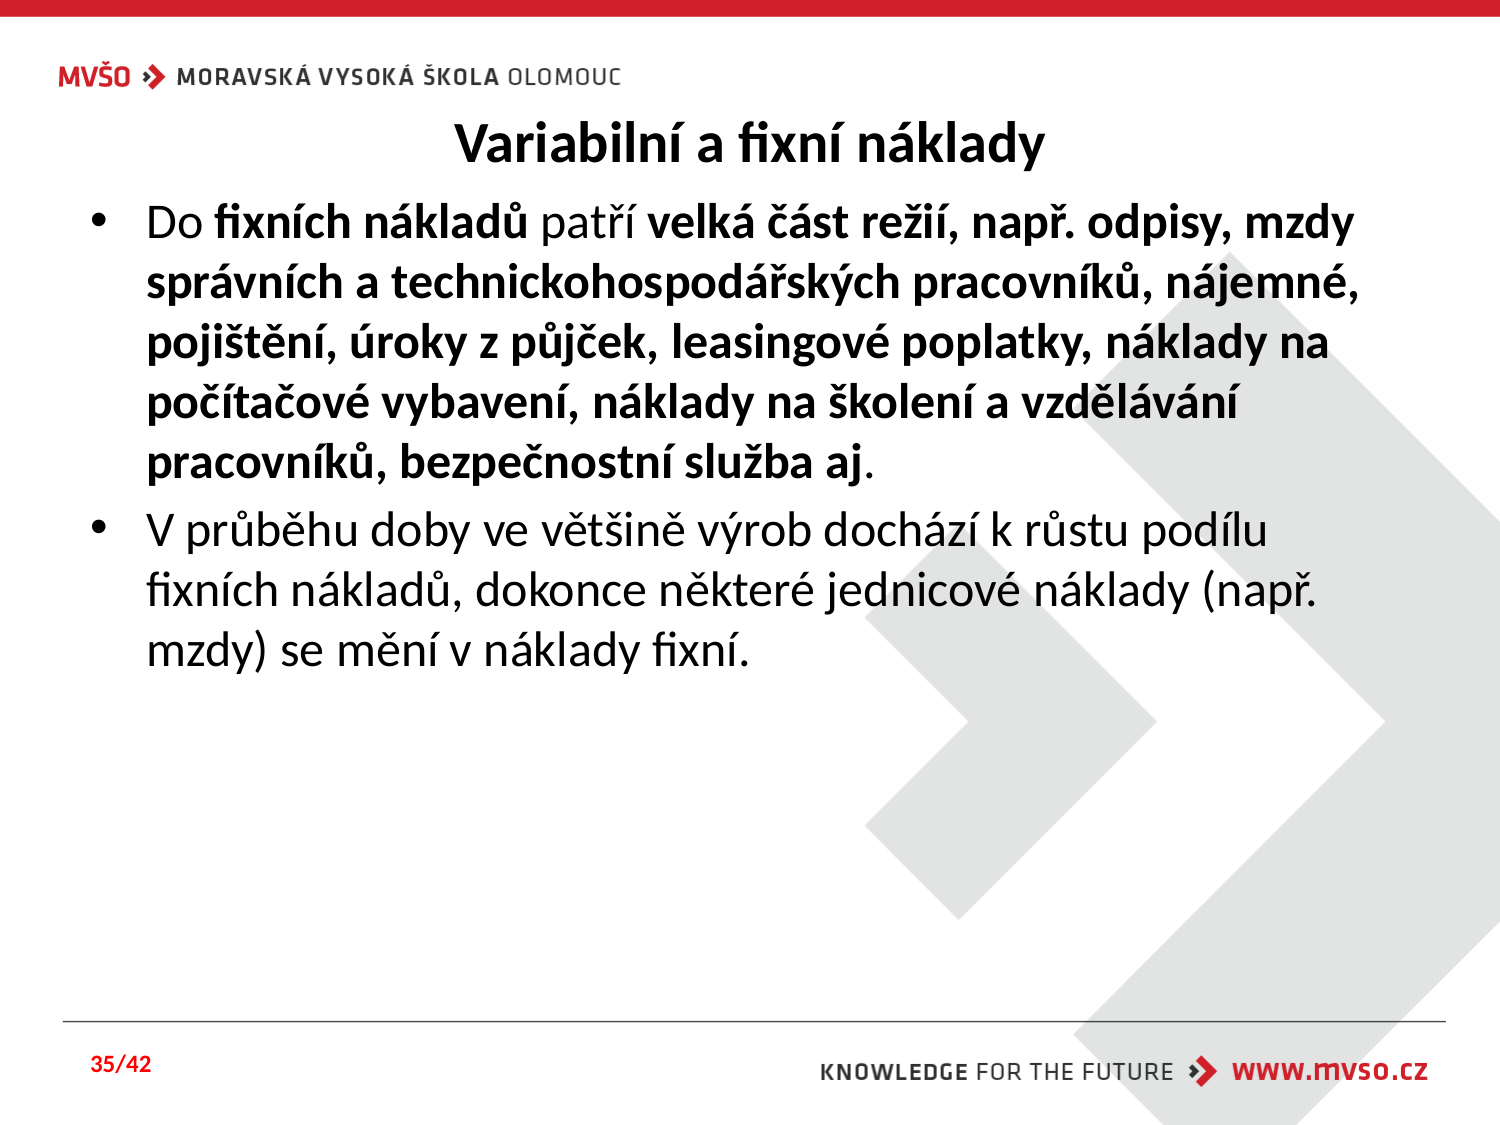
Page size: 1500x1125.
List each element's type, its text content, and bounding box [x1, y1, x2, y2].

picture [0, 0, 1500, 1125]
list Do fixních nákladů patří velká část režií, např. odpisy, mzdy správních a technickohospodářských pracovníků, nájemné, pojištění, úroky z půjček, leasingové poplatky, náklady na počítačové vybavení, náklady na školení a vzdělávání pracovníků, bezpečnostní služba aj. V průběhu doby ve většině výrob dochází k růstu podílu fixních nákladů, dokonce některé jednicové náklady (např. mzdy) se mění v náklady fixní. [75, 181, 1425, 1063]
title Variabilní a fixní náklady [75, 45, 1425, 181]
text_box 35/42 [74, 1040, 213, 1085]
